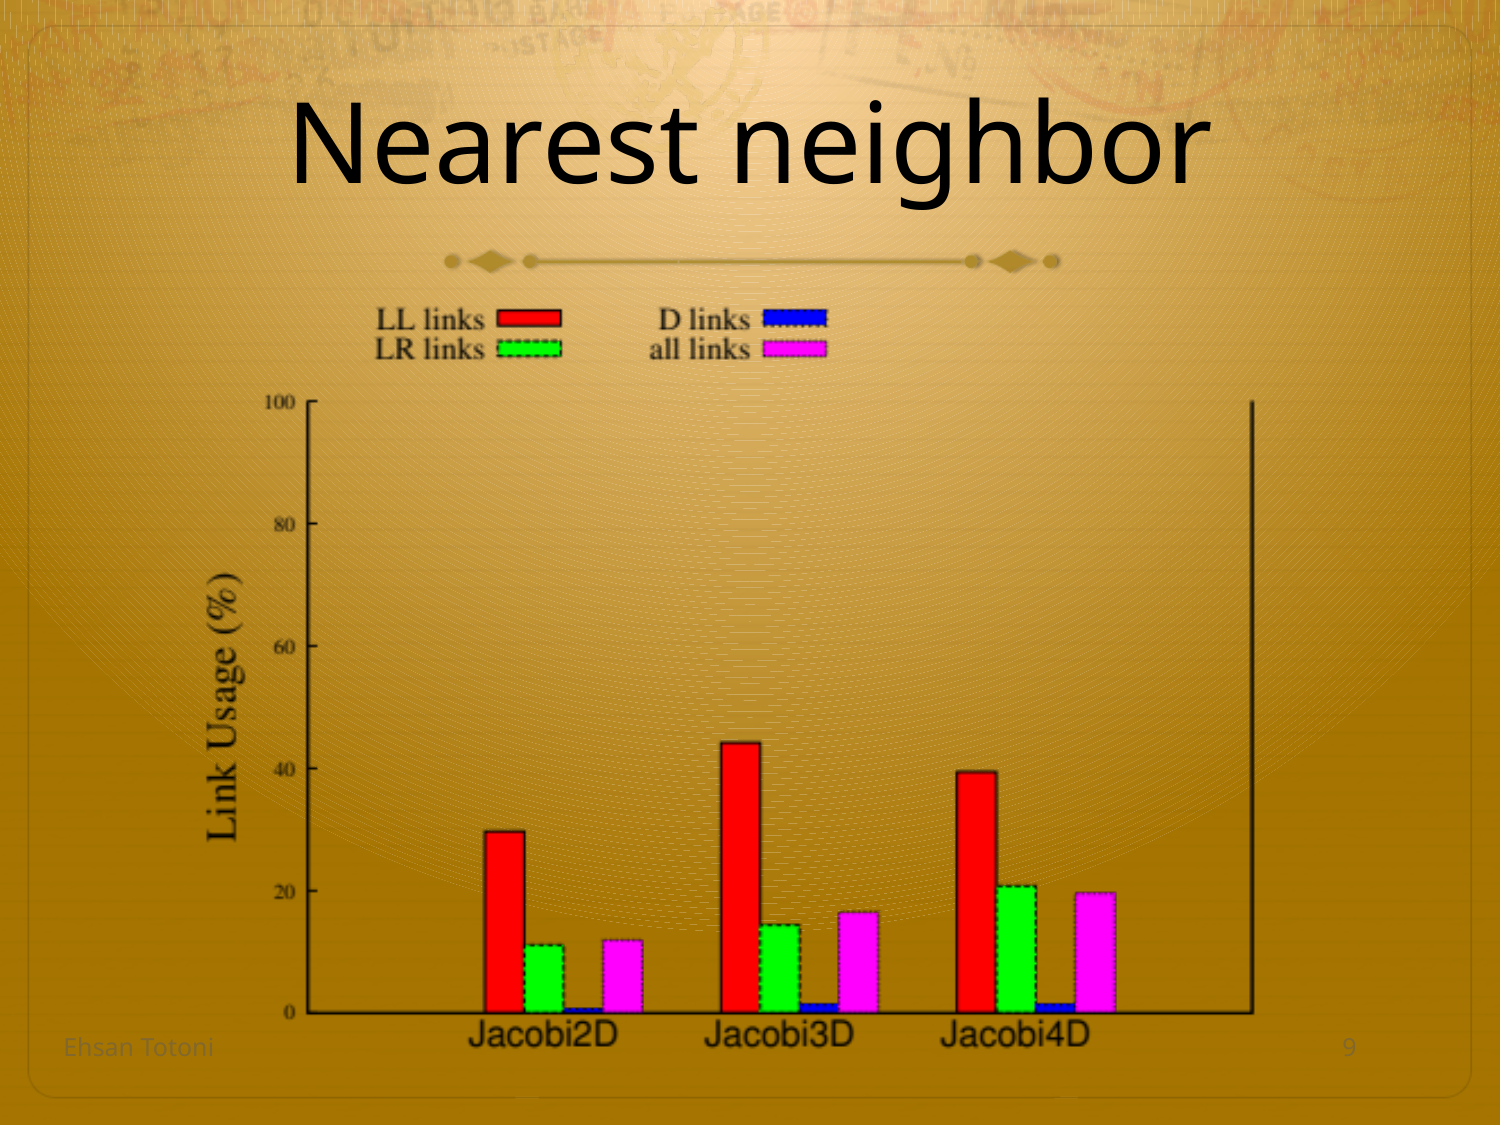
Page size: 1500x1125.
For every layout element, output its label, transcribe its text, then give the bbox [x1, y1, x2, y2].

picture [0, 0, 1500, 1125]
title Nearest neighbor [93, 45, 1407, 233]
slide_number 9 [1263, 1018, 1436, 1079]
footer Ehsan Totoni [48, 1018, 574, 1079]
